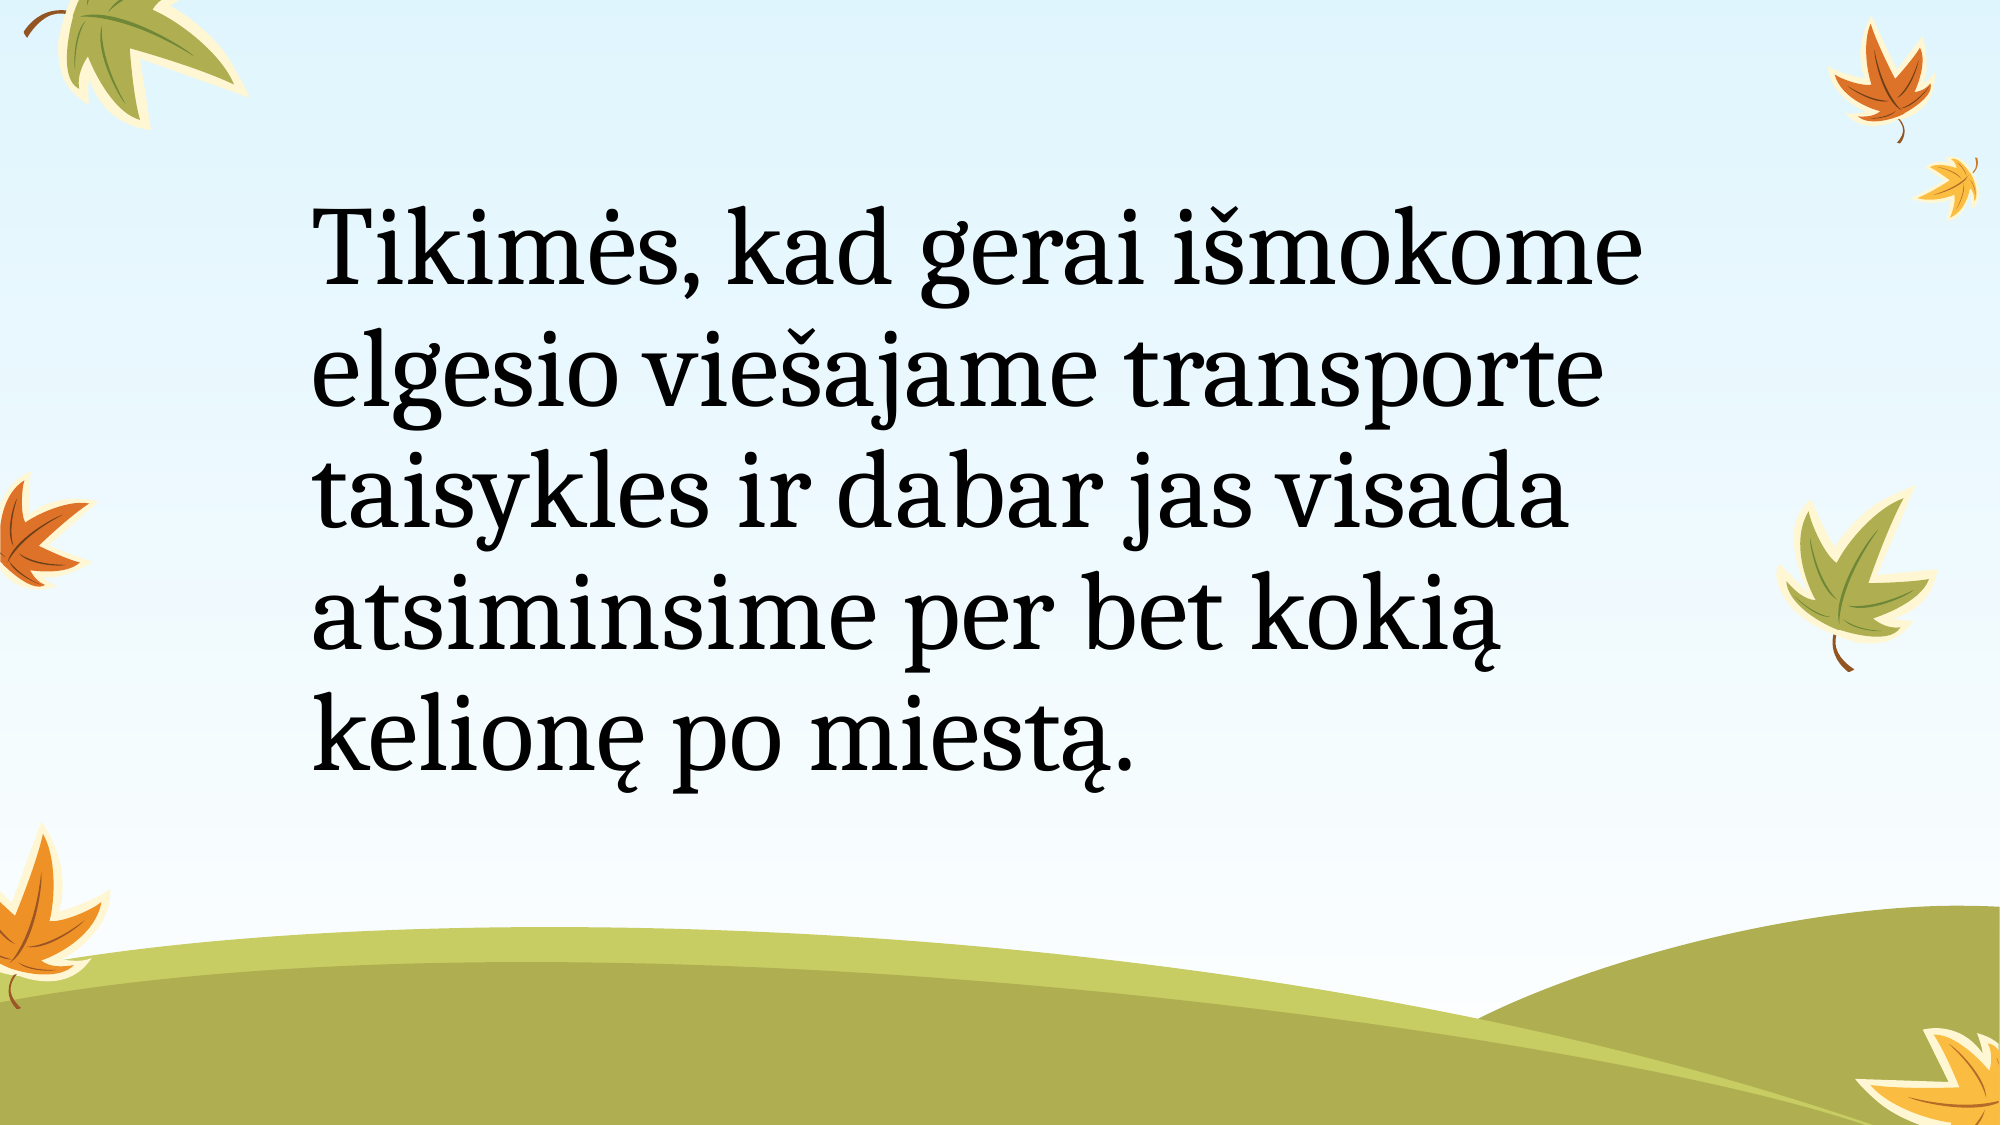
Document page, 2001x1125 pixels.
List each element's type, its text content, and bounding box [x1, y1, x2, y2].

title Tikimės, kad gerai išmokome elgesio viešajame transporte taisykles ir dabar jas visada atsiminsime per bet kokią kelionę po miestą. [296, 259, 1737, 803]
